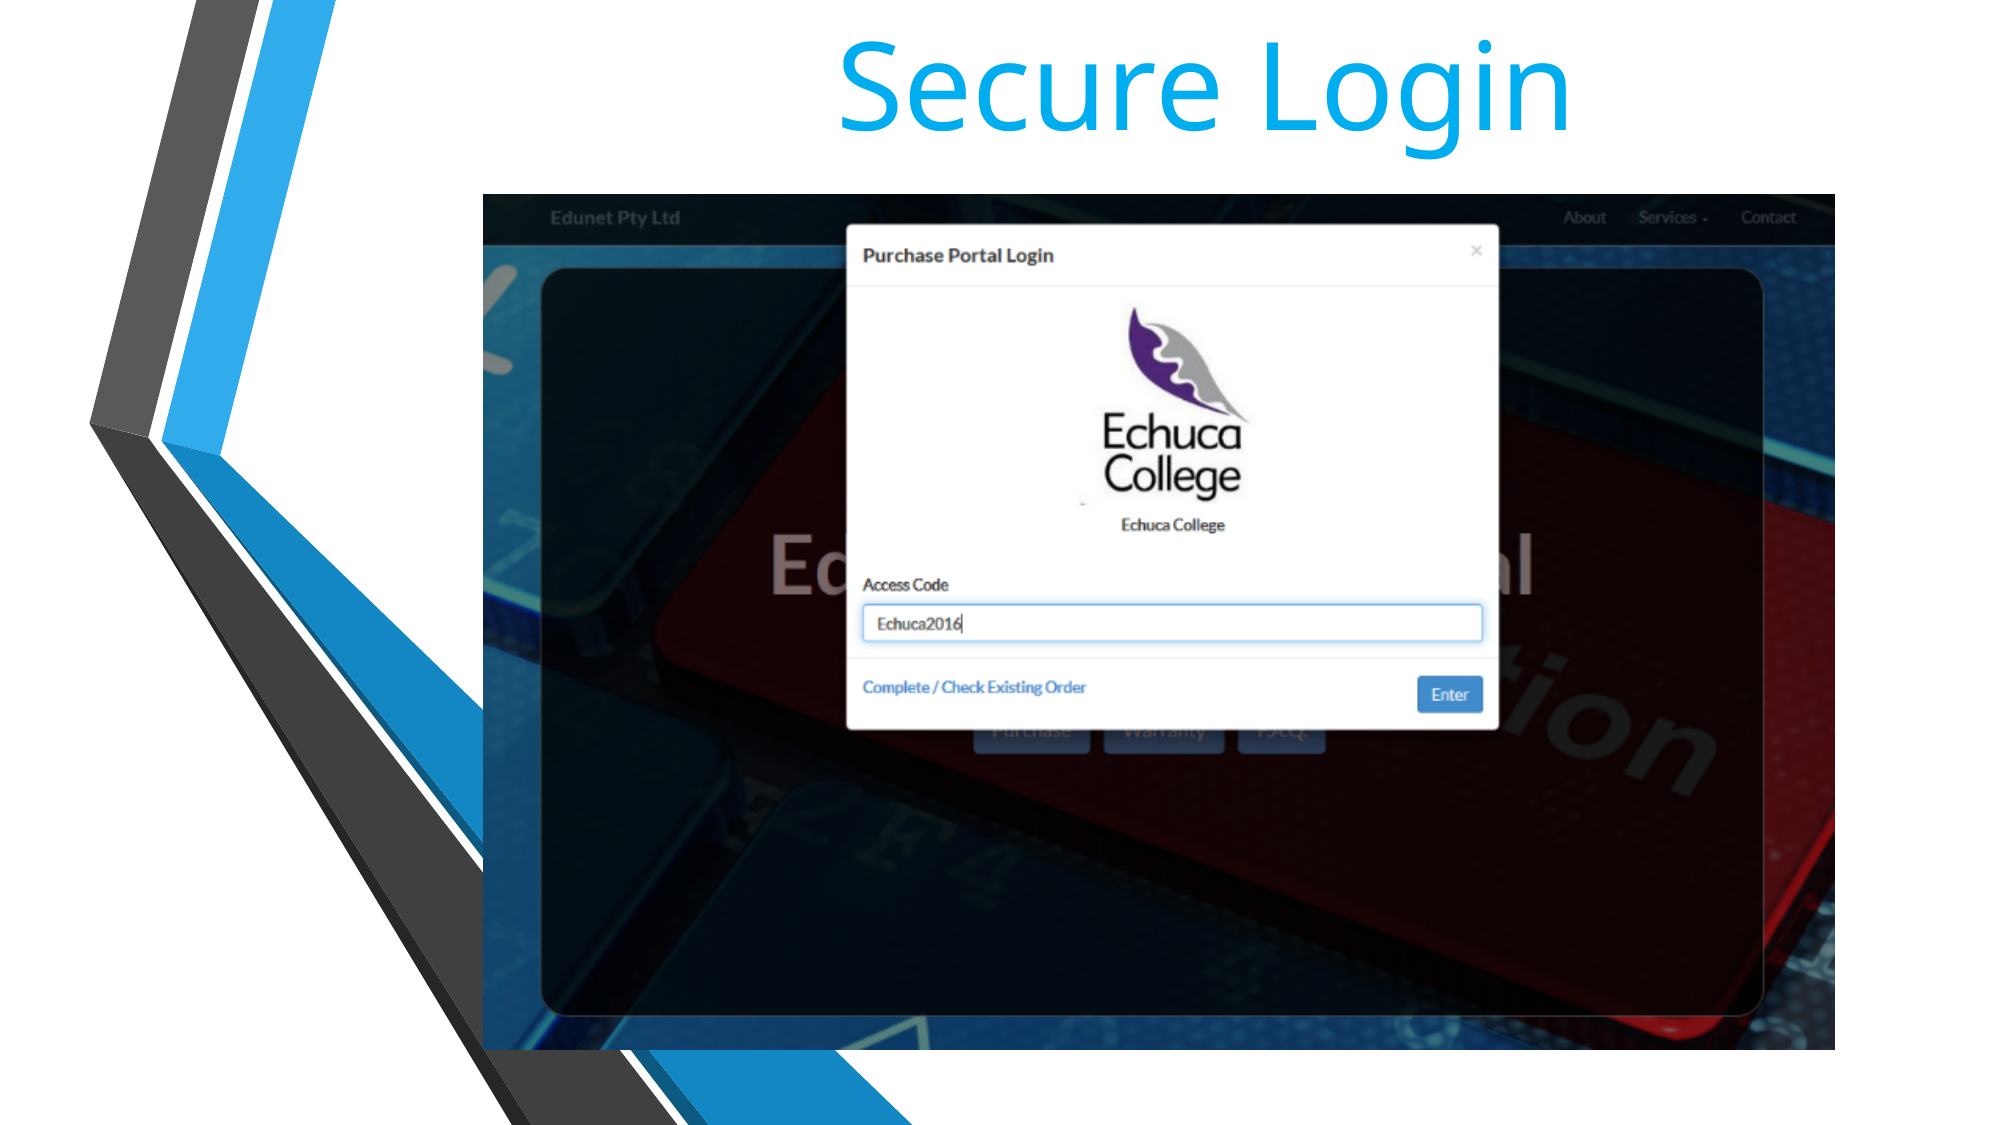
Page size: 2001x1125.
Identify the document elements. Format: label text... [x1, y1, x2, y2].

title Secure Login [413, 0, 2000, 163]
picture [483, 194, 1835, 1050]
